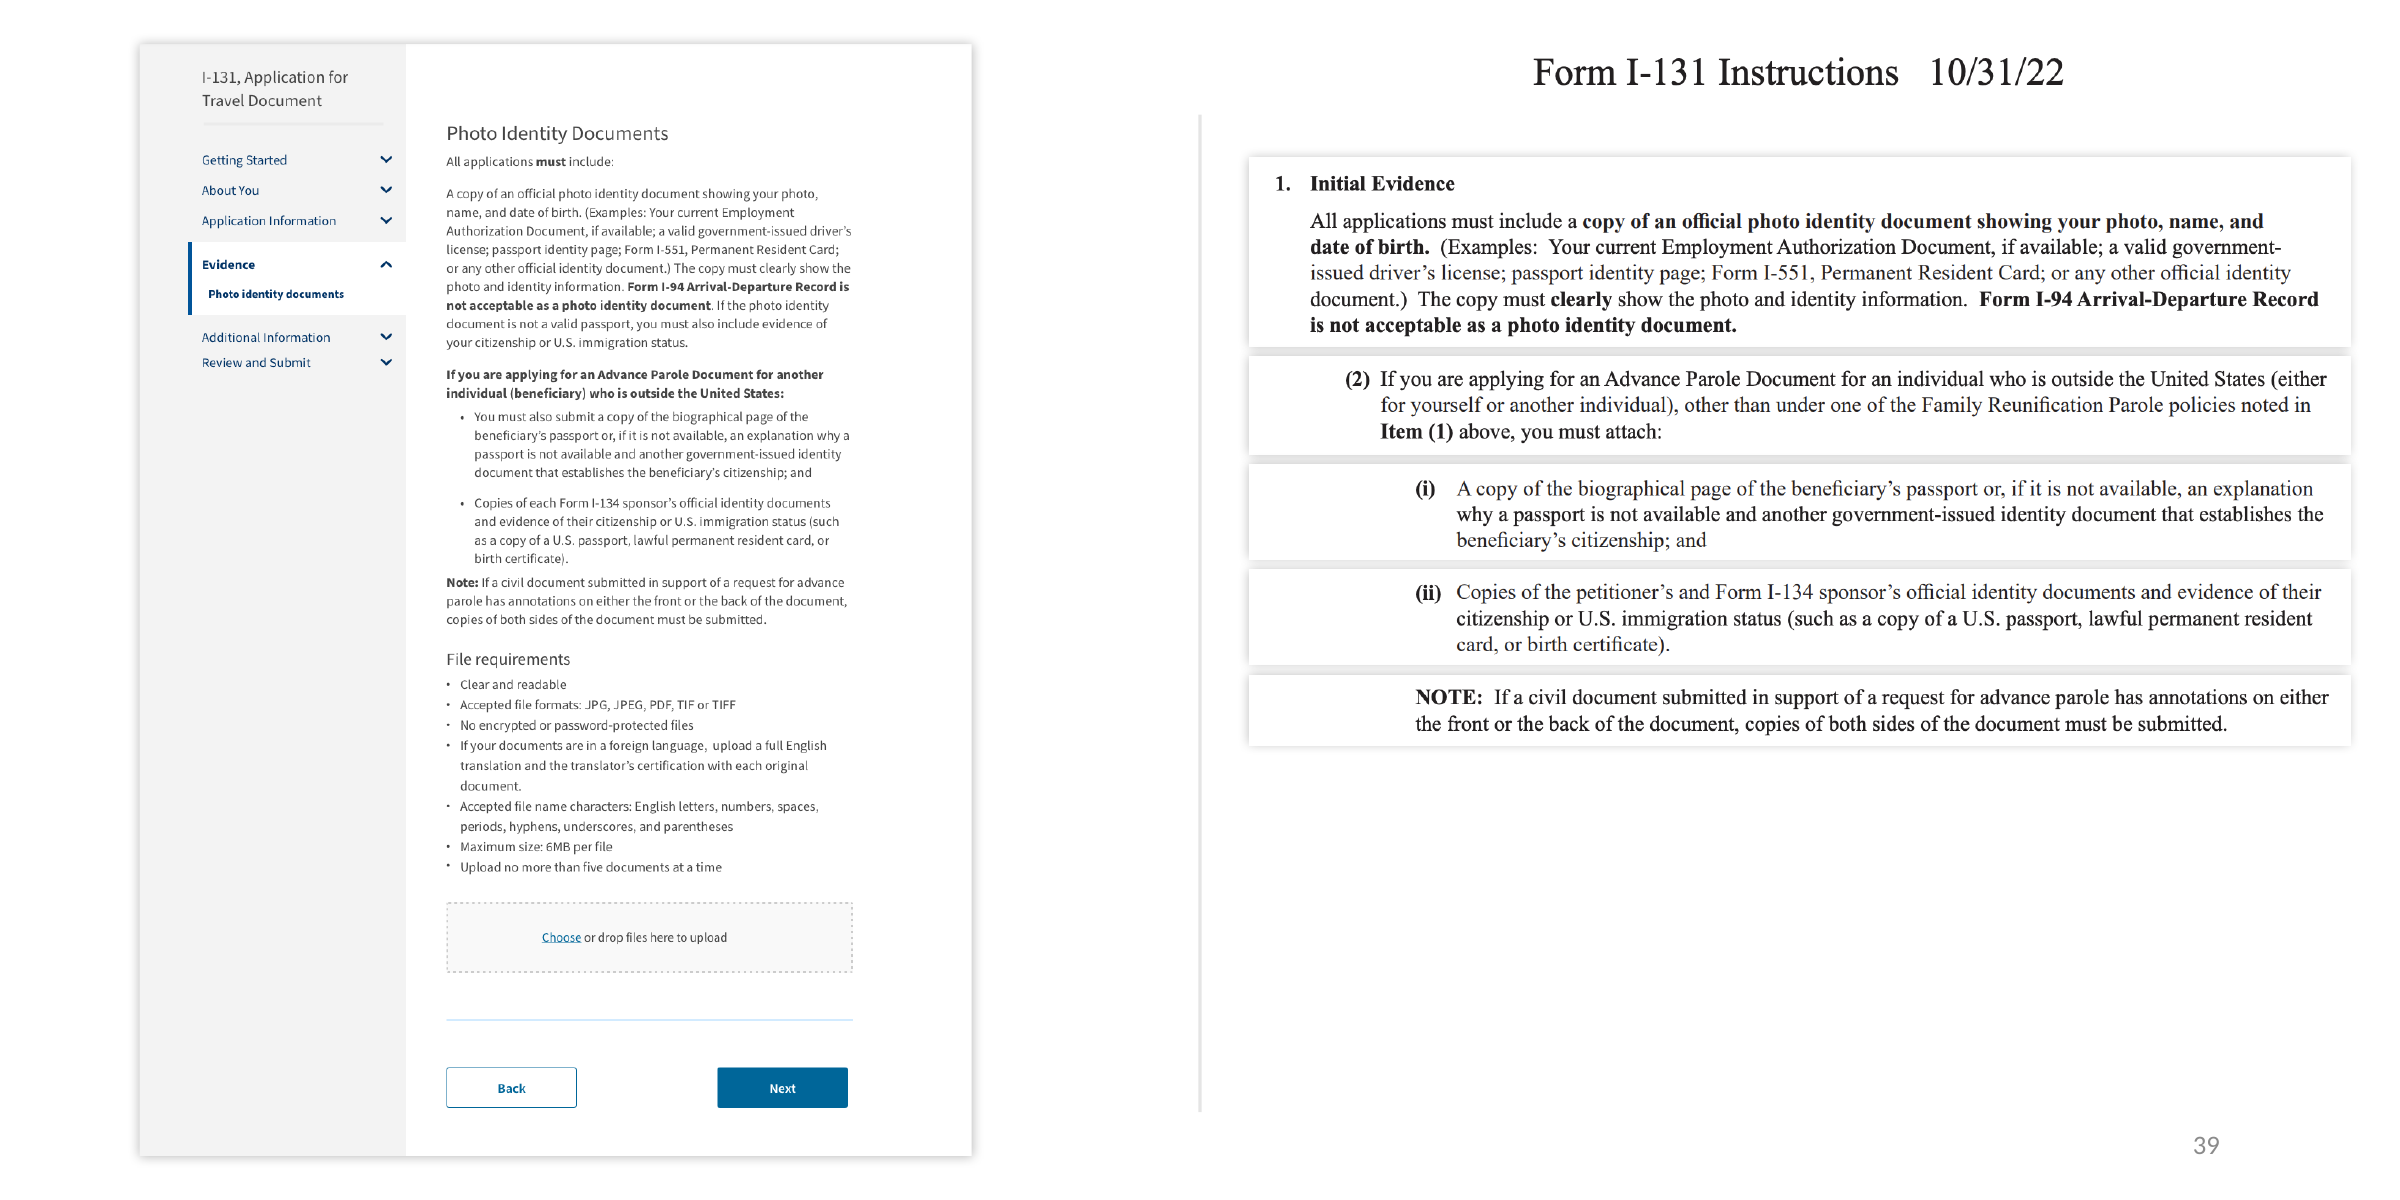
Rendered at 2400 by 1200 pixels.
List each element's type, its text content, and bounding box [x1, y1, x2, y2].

picture [1249, 356, 2351, 455]
picture [1249, 569, 2351, 665]
picture [139, 44, 972, 1156]
picture [1249, 675, 2351, 746]
picture [1249, 157, 2351, 347]
picture [1518, 31, 2082, 110]
picture [1249, 464, 2351, 560]
slide_number 39 [1695, 1112, 2235, 1177]
